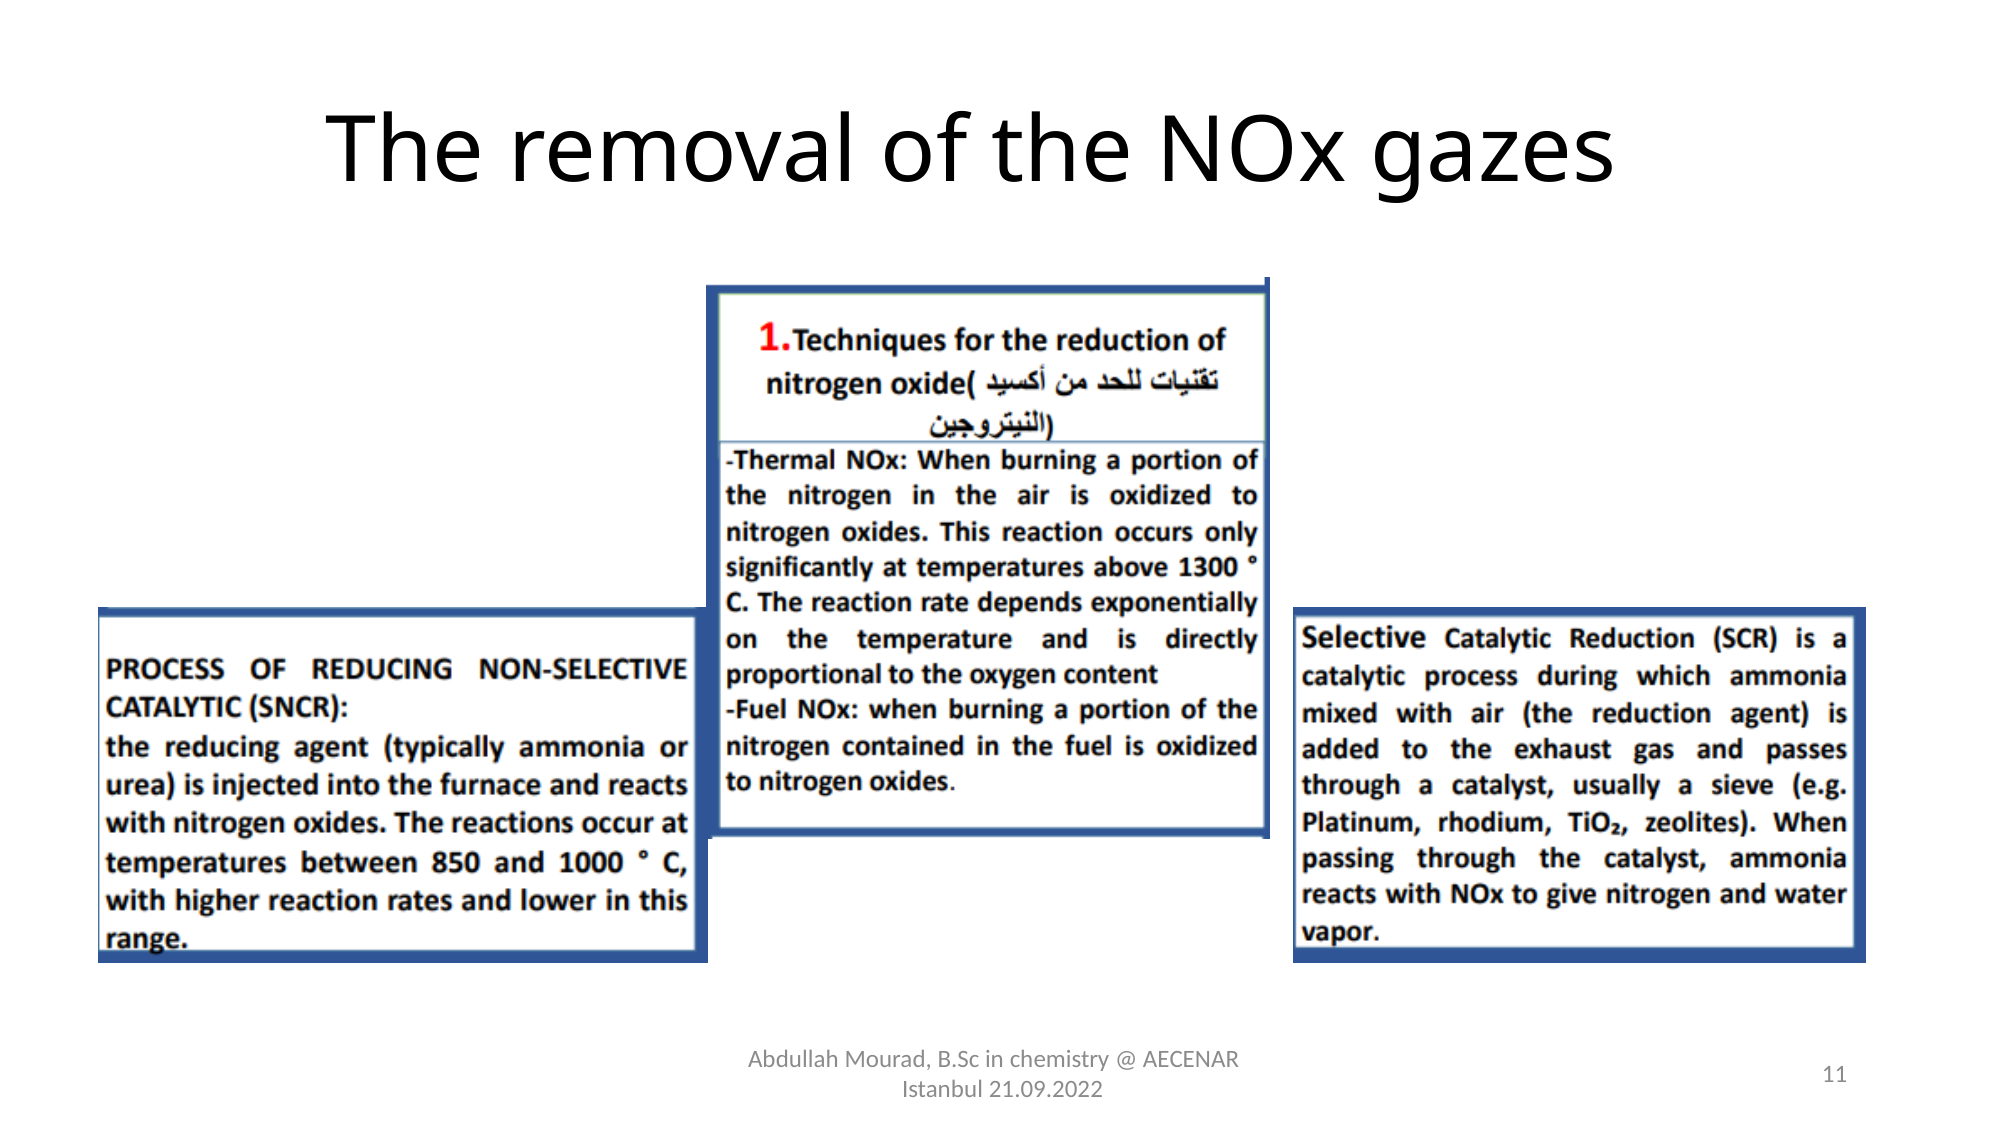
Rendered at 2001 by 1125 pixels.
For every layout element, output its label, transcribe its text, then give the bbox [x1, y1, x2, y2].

picture [1293, 607, 1866, 963]
picture [98, 607, 708, 963]
footer Abdullah Mourad, B.Sc in chemistry @ AECENAR Istanbul 21.09.2022 [662, 1042, 1338, 1103]
title The removal of the NOx gazes [310, 42, 2000, 261]
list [706, 277, 1270, 839]
slide_number 11 [1412, 1042, 1863, 1103]
